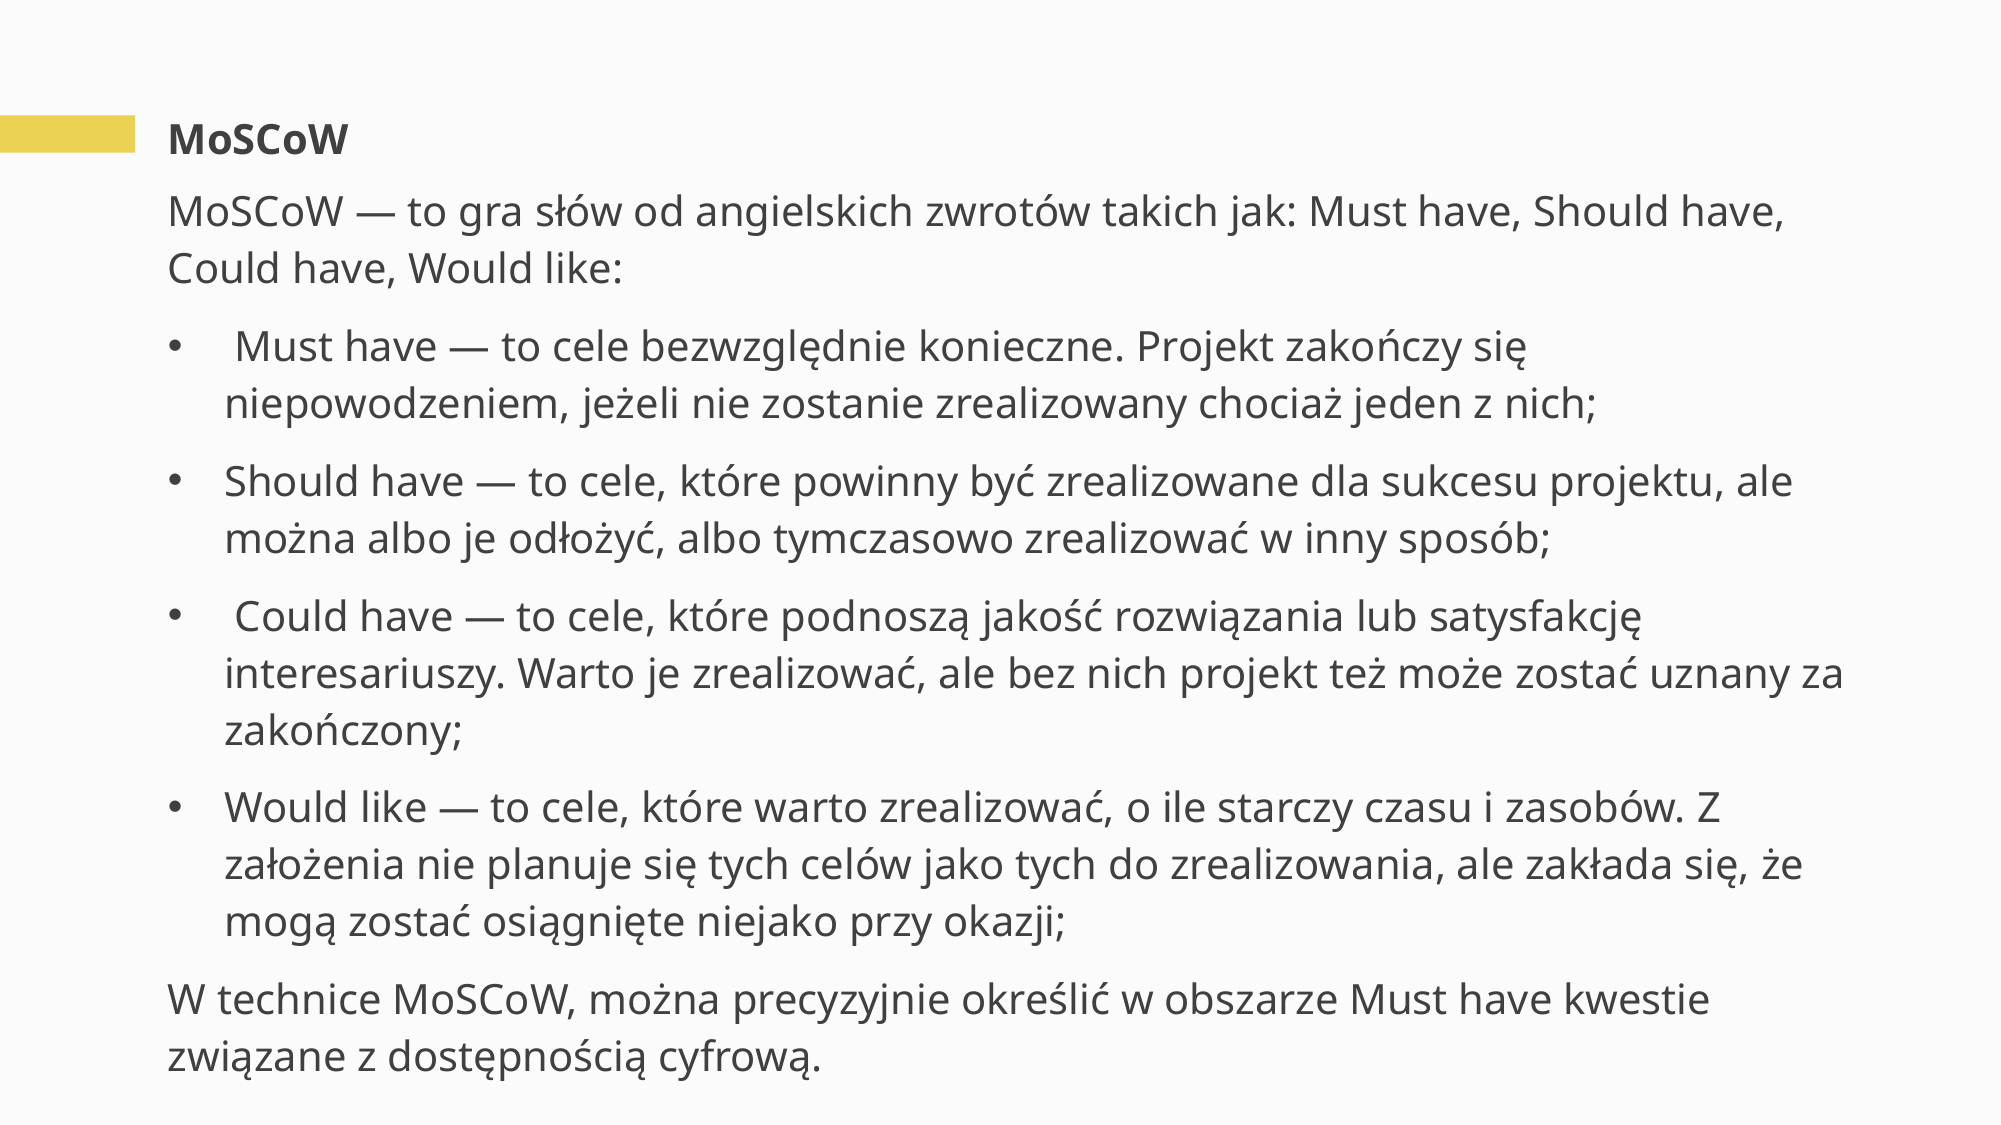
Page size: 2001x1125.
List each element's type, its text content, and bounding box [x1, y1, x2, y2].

list MoSCoW — to gra słów od angielskich zwrotów takich jak: Must have, Should have, Could have, Would like: Must have — to cele bezwzględnie konieczne. Projekt zakończy się niepowodzeniem, jeżeli nie zostanie zrealizowany chociaż jeden z nich; Should have — to cele, które powinny być zrealizowane dla sukcesu projektu, ale można albo je odłożyć, albo tymczasowo zrealizować w inny sposób; Could have — to cele, które podnoszą jakość rozwiązania lub satysfakcję interesariuszy. Warto je zrealizować, ale bez nich projekt też może zostać uznany za zakończony; Would like — to cele, które warto zrealizować, o ile starczy czasu i zasobów. Z założenia nie planuje się tych celów jako tych do zrealizowania, ale zakłada się, że mogą zostać osiągnięte niejako przy okazji; W technice MoSCoW, można precyzyjnie określić w obszarze Must have kwestie związane z dostępnością cyfrową. [152, 170, 1886, 889]
title MoSCoW [152, 98, 1886, 170]
